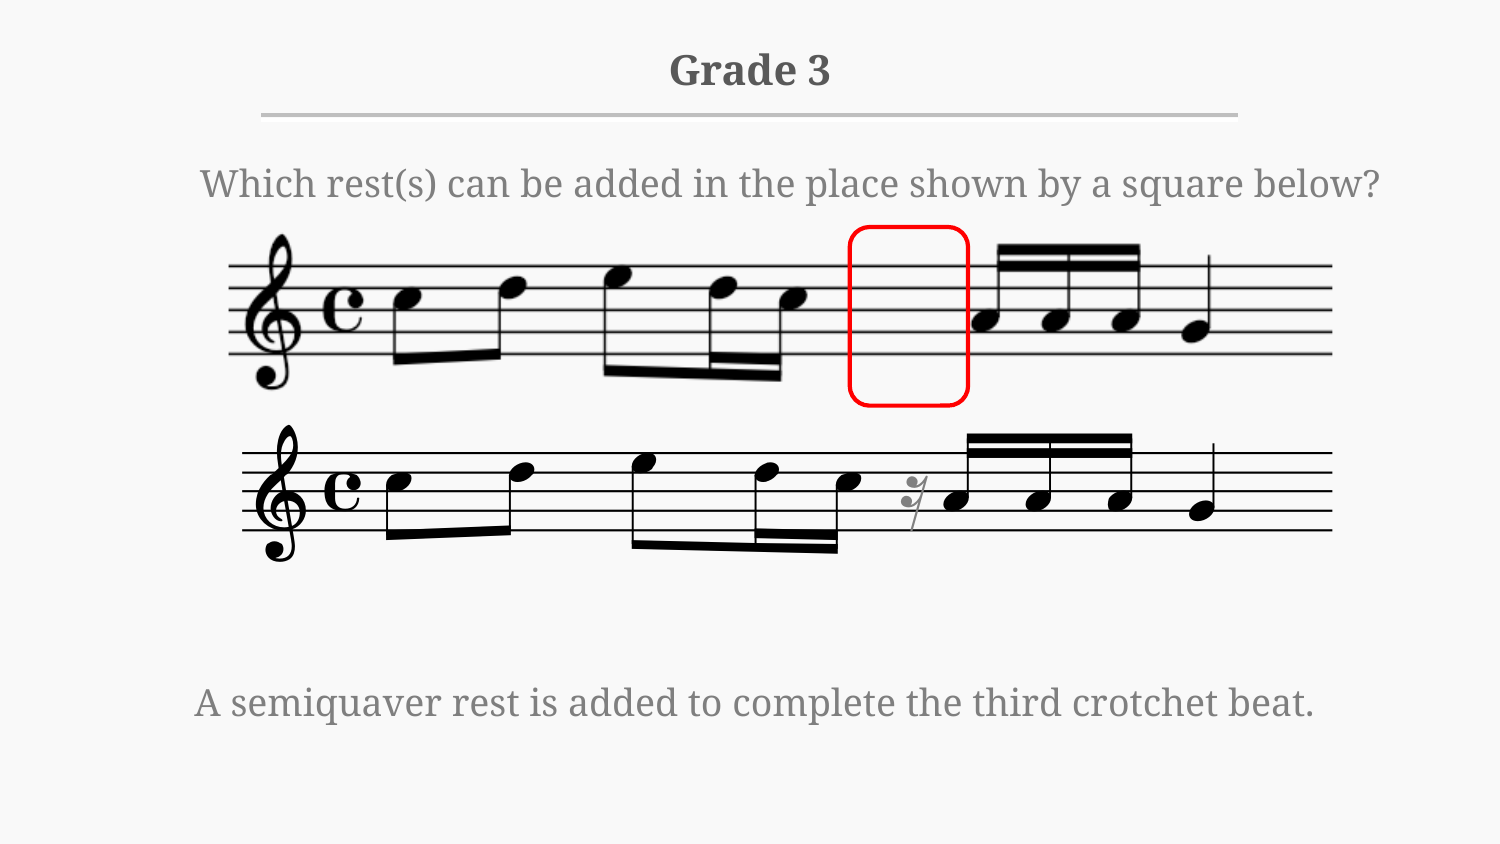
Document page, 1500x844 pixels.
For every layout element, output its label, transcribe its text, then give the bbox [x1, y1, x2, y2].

text_box A semiquaver rest is added to complete the third crotchet beat. [179, 648, 1331, 731]
picture [146, 150, 1333, 614]
text_box Which rest(s) can be added in the place shown by a square below? [184, 129, 1397, 212]
